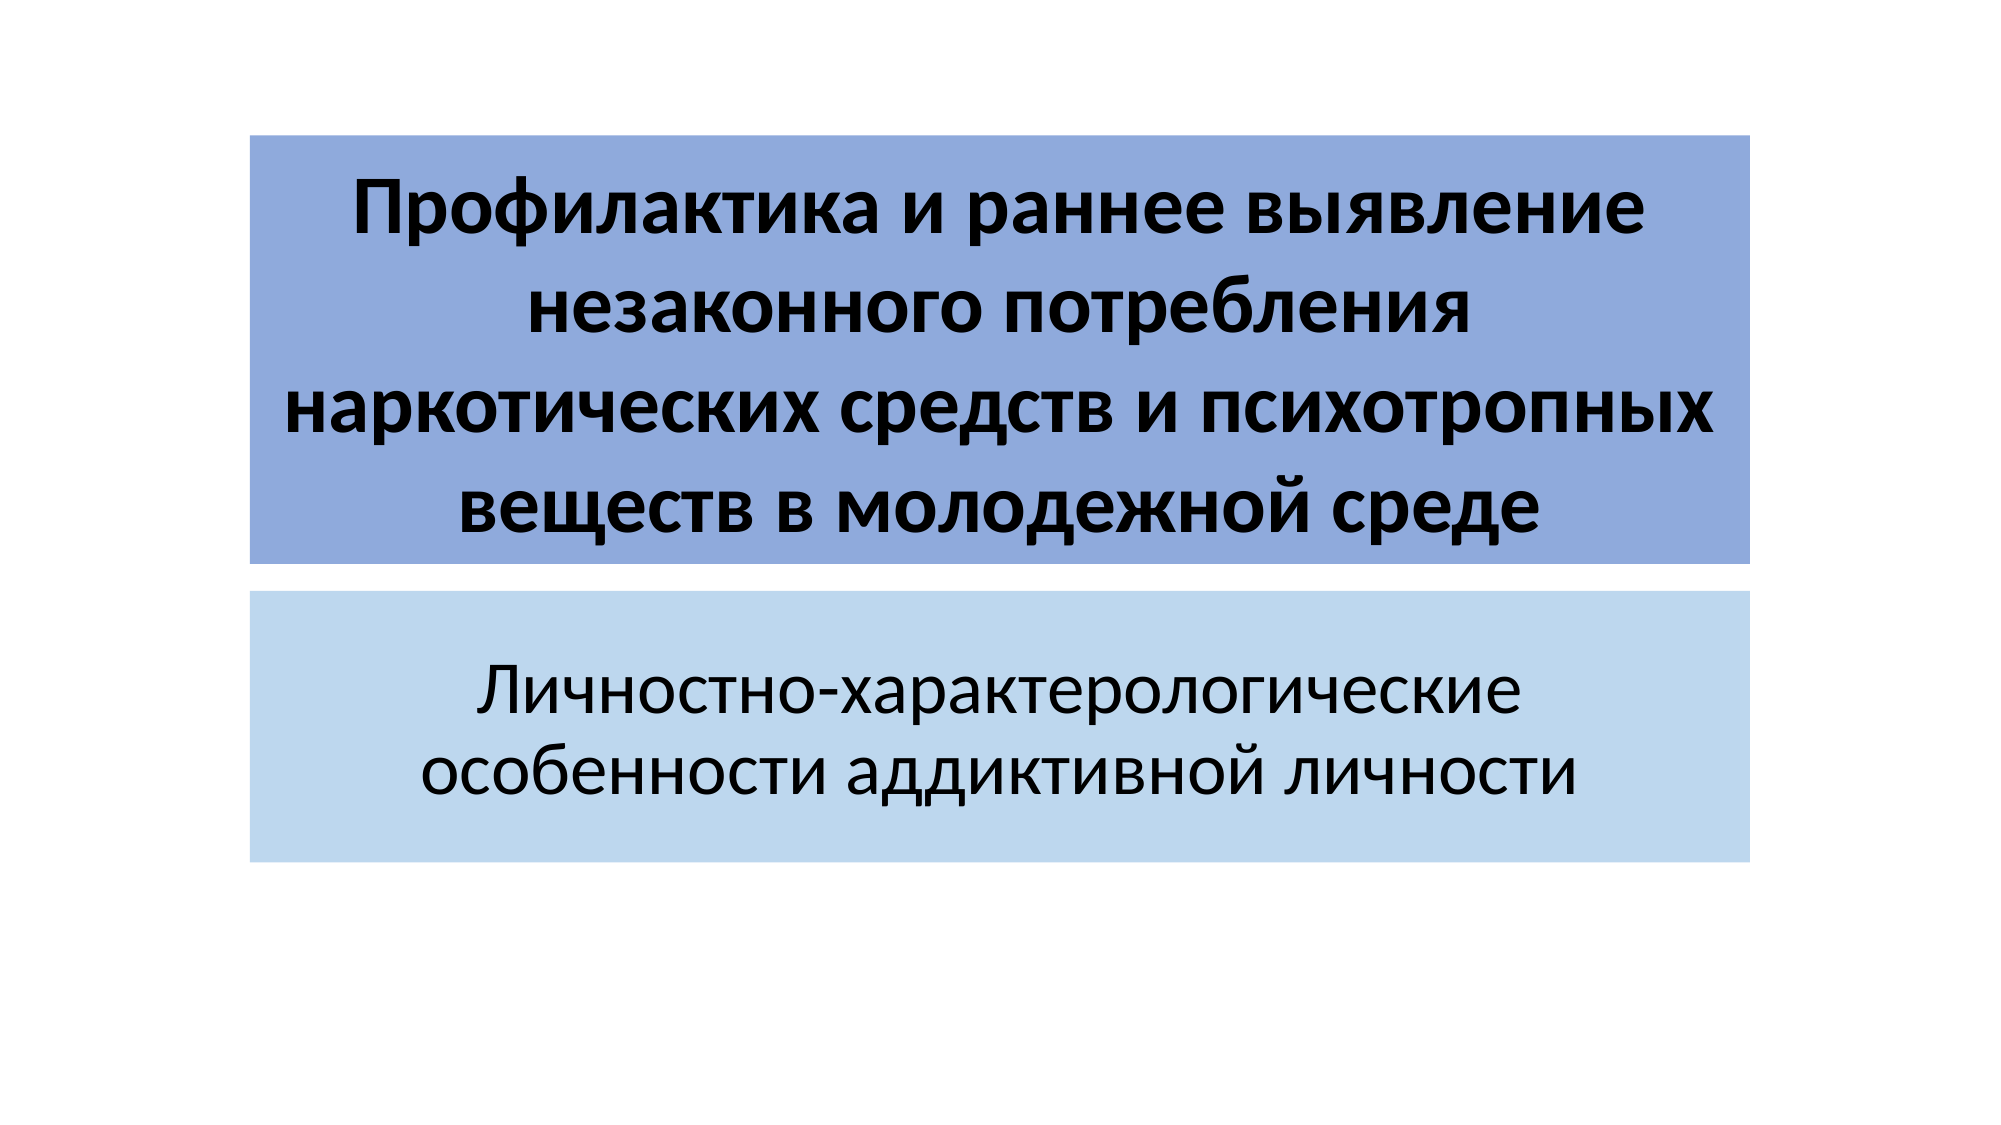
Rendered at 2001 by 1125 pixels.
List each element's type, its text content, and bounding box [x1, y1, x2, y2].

subtitle Личностно-характерологические особенности аддиктивной личности [249, 590, 1750, 863]
title Профилактика и раннее выявление незаконного потребления наркотических средств и психотропных веществ в молодежной среде [249, 135, 1750, 564]
